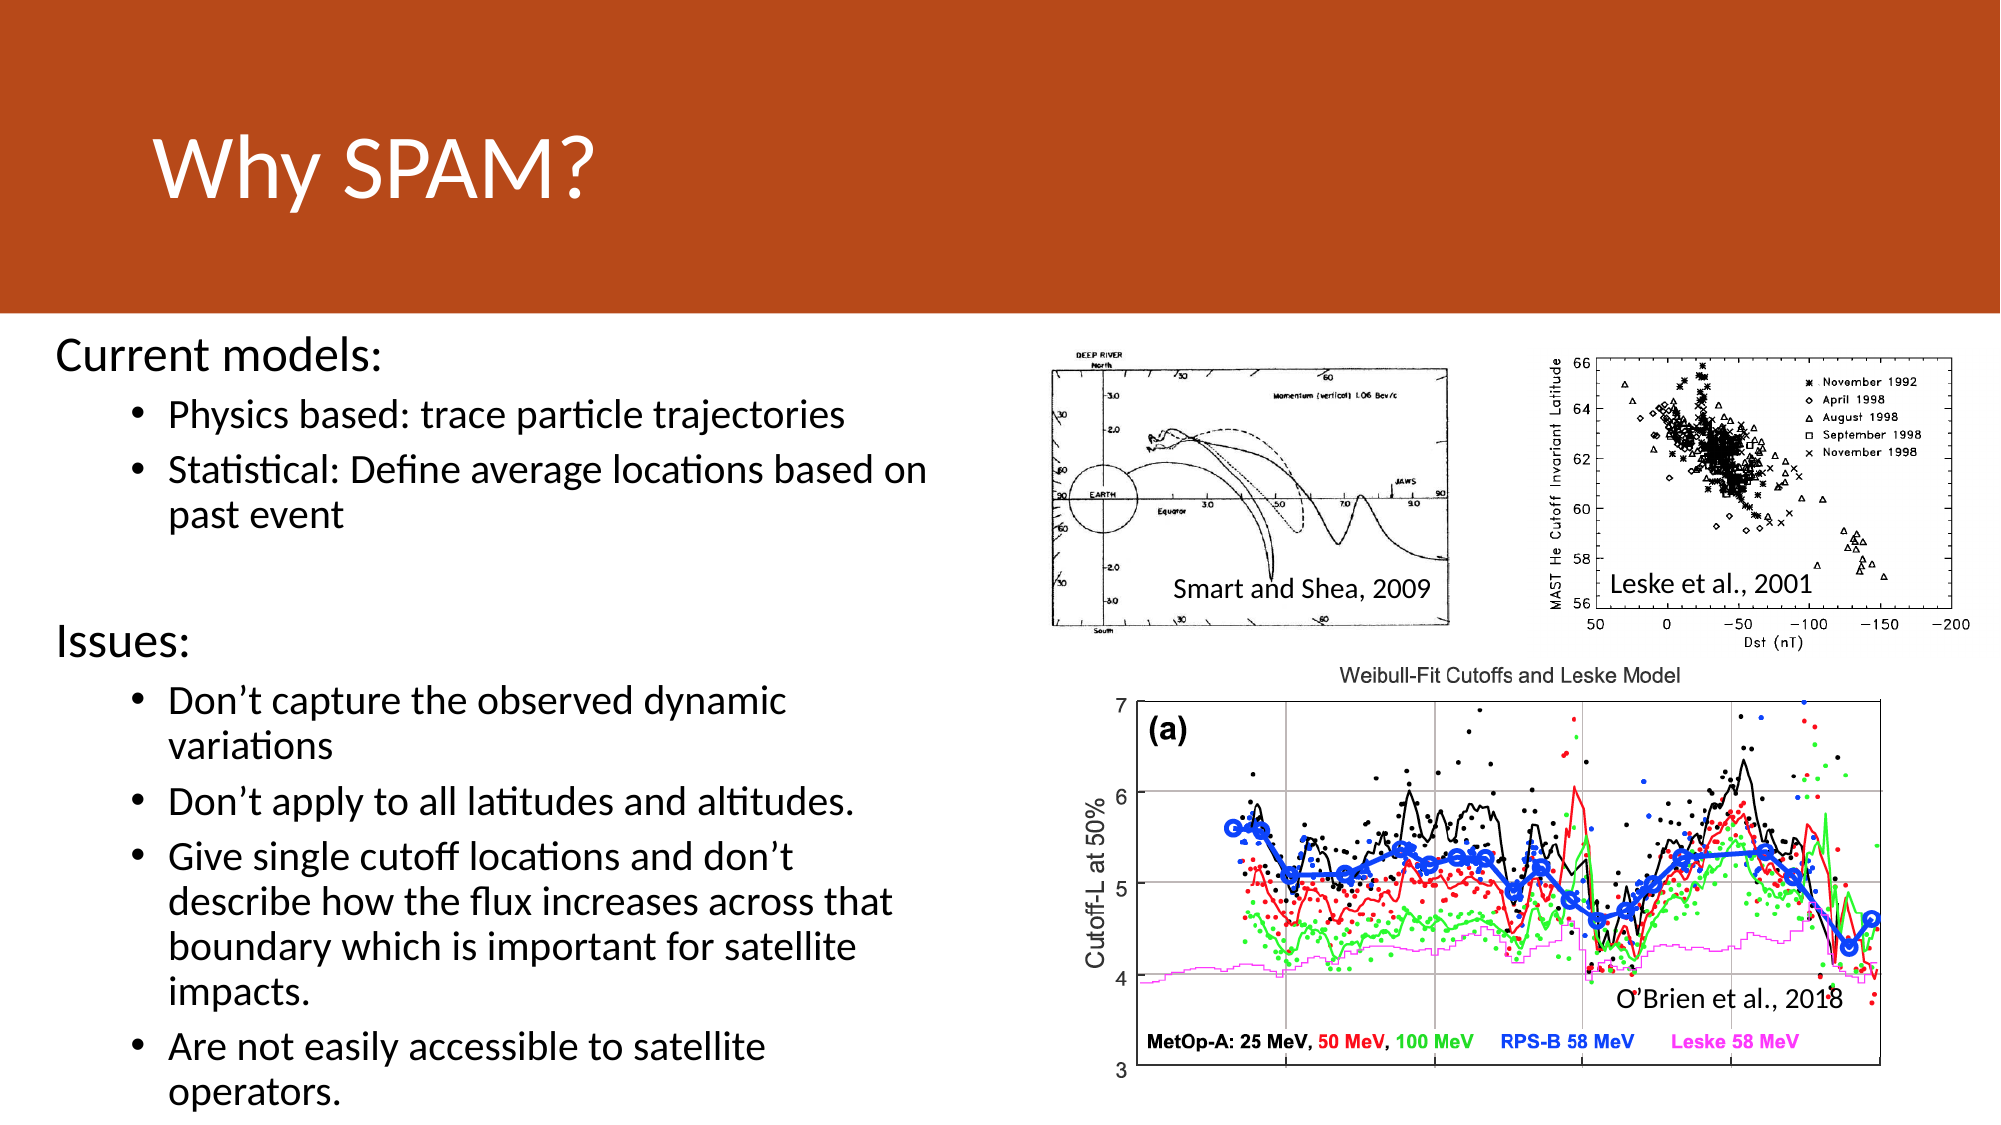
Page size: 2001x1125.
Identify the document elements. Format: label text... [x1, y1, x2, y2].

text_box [1039, 347, 1457, 642]
list Current models: Physics based: trace particle trajectories Statistical: Define average locations based on past event Issues: Don’t capture the observed dynamic variations Don’t apply to all latitudes and altitudes. Give single cutoff locations and don’t describe how the flux increases across that boundary which is important for satellite impacts. Are not easily accessible to satellite operators. [40, 365, 960, 1125]
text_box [1527, 347, 2000, 663]
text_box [999, 641, 1960, 1081]
text_box [0, 0, 2000, 314]
title Why SPAM? [137, 60, 1863, 278]
